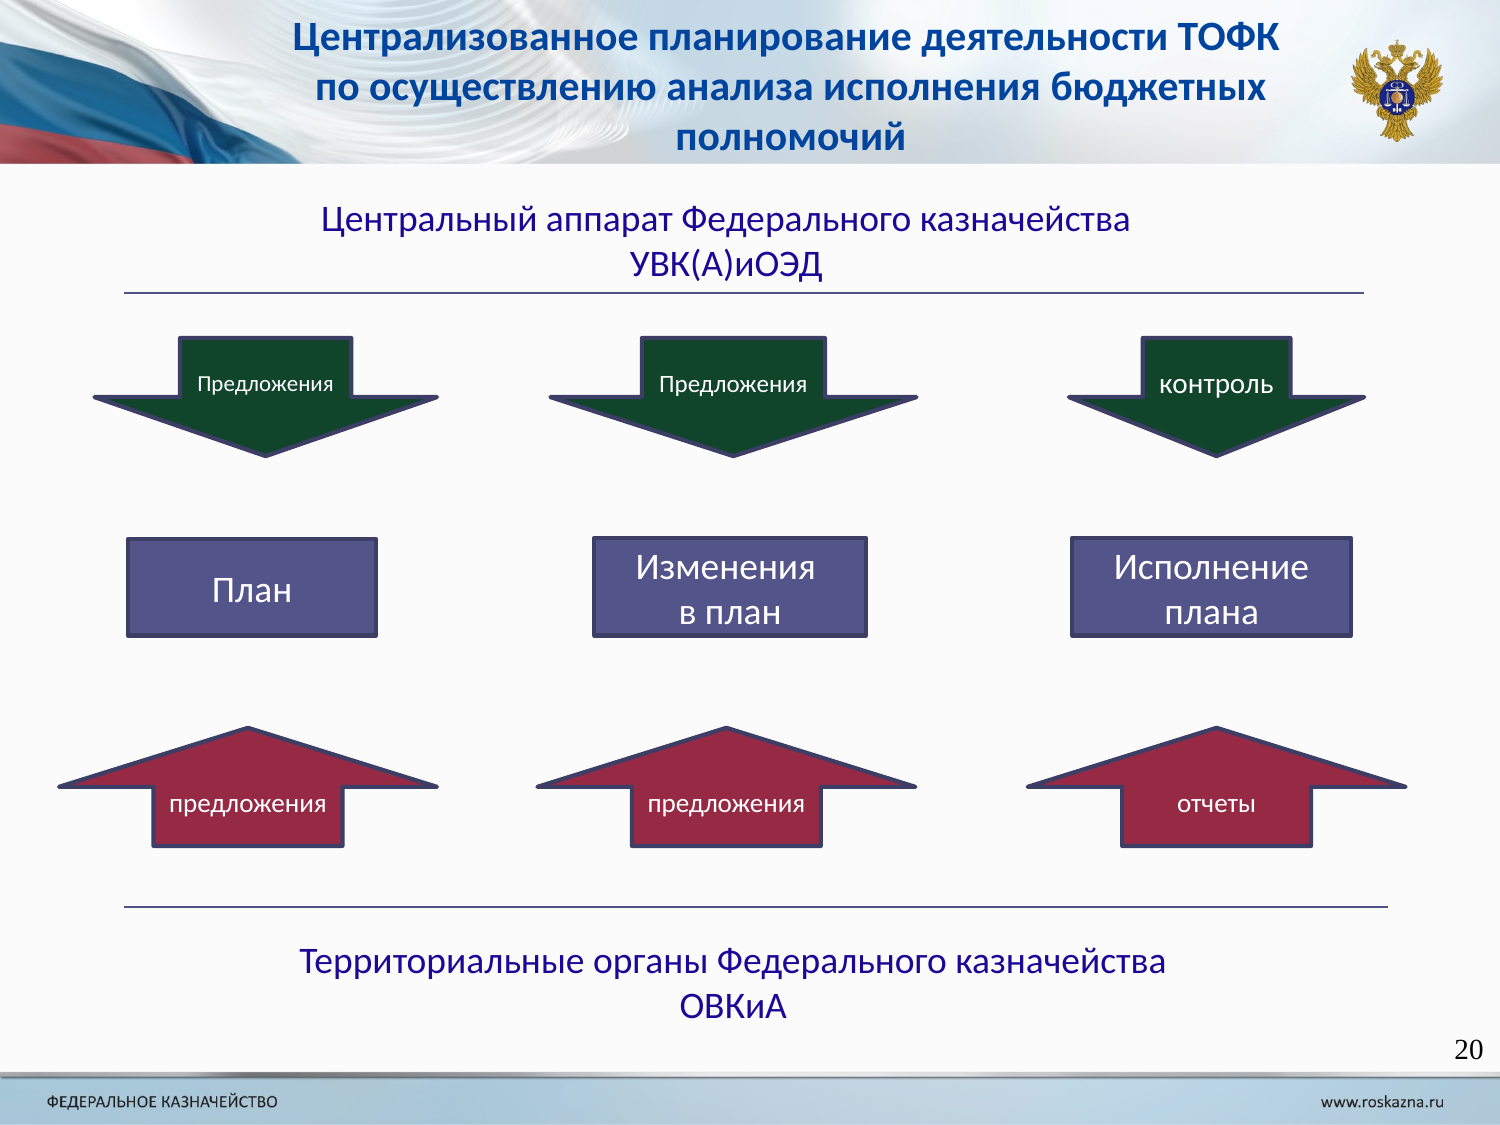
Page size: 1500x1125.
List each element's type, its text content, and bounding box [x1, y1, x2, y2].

text_box Изменения в план [592, 536, 868, 638]
text_box предложения [56, 725, 440, 849]
text_box Предложения [92, 335, 440, 459]
text_box контроль [1066, 335, 1367, 459]
text_box Централизованное планирование деятельности ТОФК по осуществлению анализа исполнения бюджетных полномочий [234, 1, 1348, 166]
text_box Исполнение плана [1070, 536, 1353, 638]
text_box Территориальные органы Федерального казначейства ОВКиА [180, 928, 1287, 1034]
text_box предложения [535, 725, 918, 849]
text_box Предложения [548, 335, 919, 459]
text_box Центральный аппарат Федерального казначейства УВК(А)иОЭД [171, 187, 1282, 292]
text_box 20 [1427, 1023, 1499, 1102]
text_box отчеты [1025, 725, 1408, 849]
text_box План [126, 537, 378, 638]
picture [0, 0, 1500, 1125]
